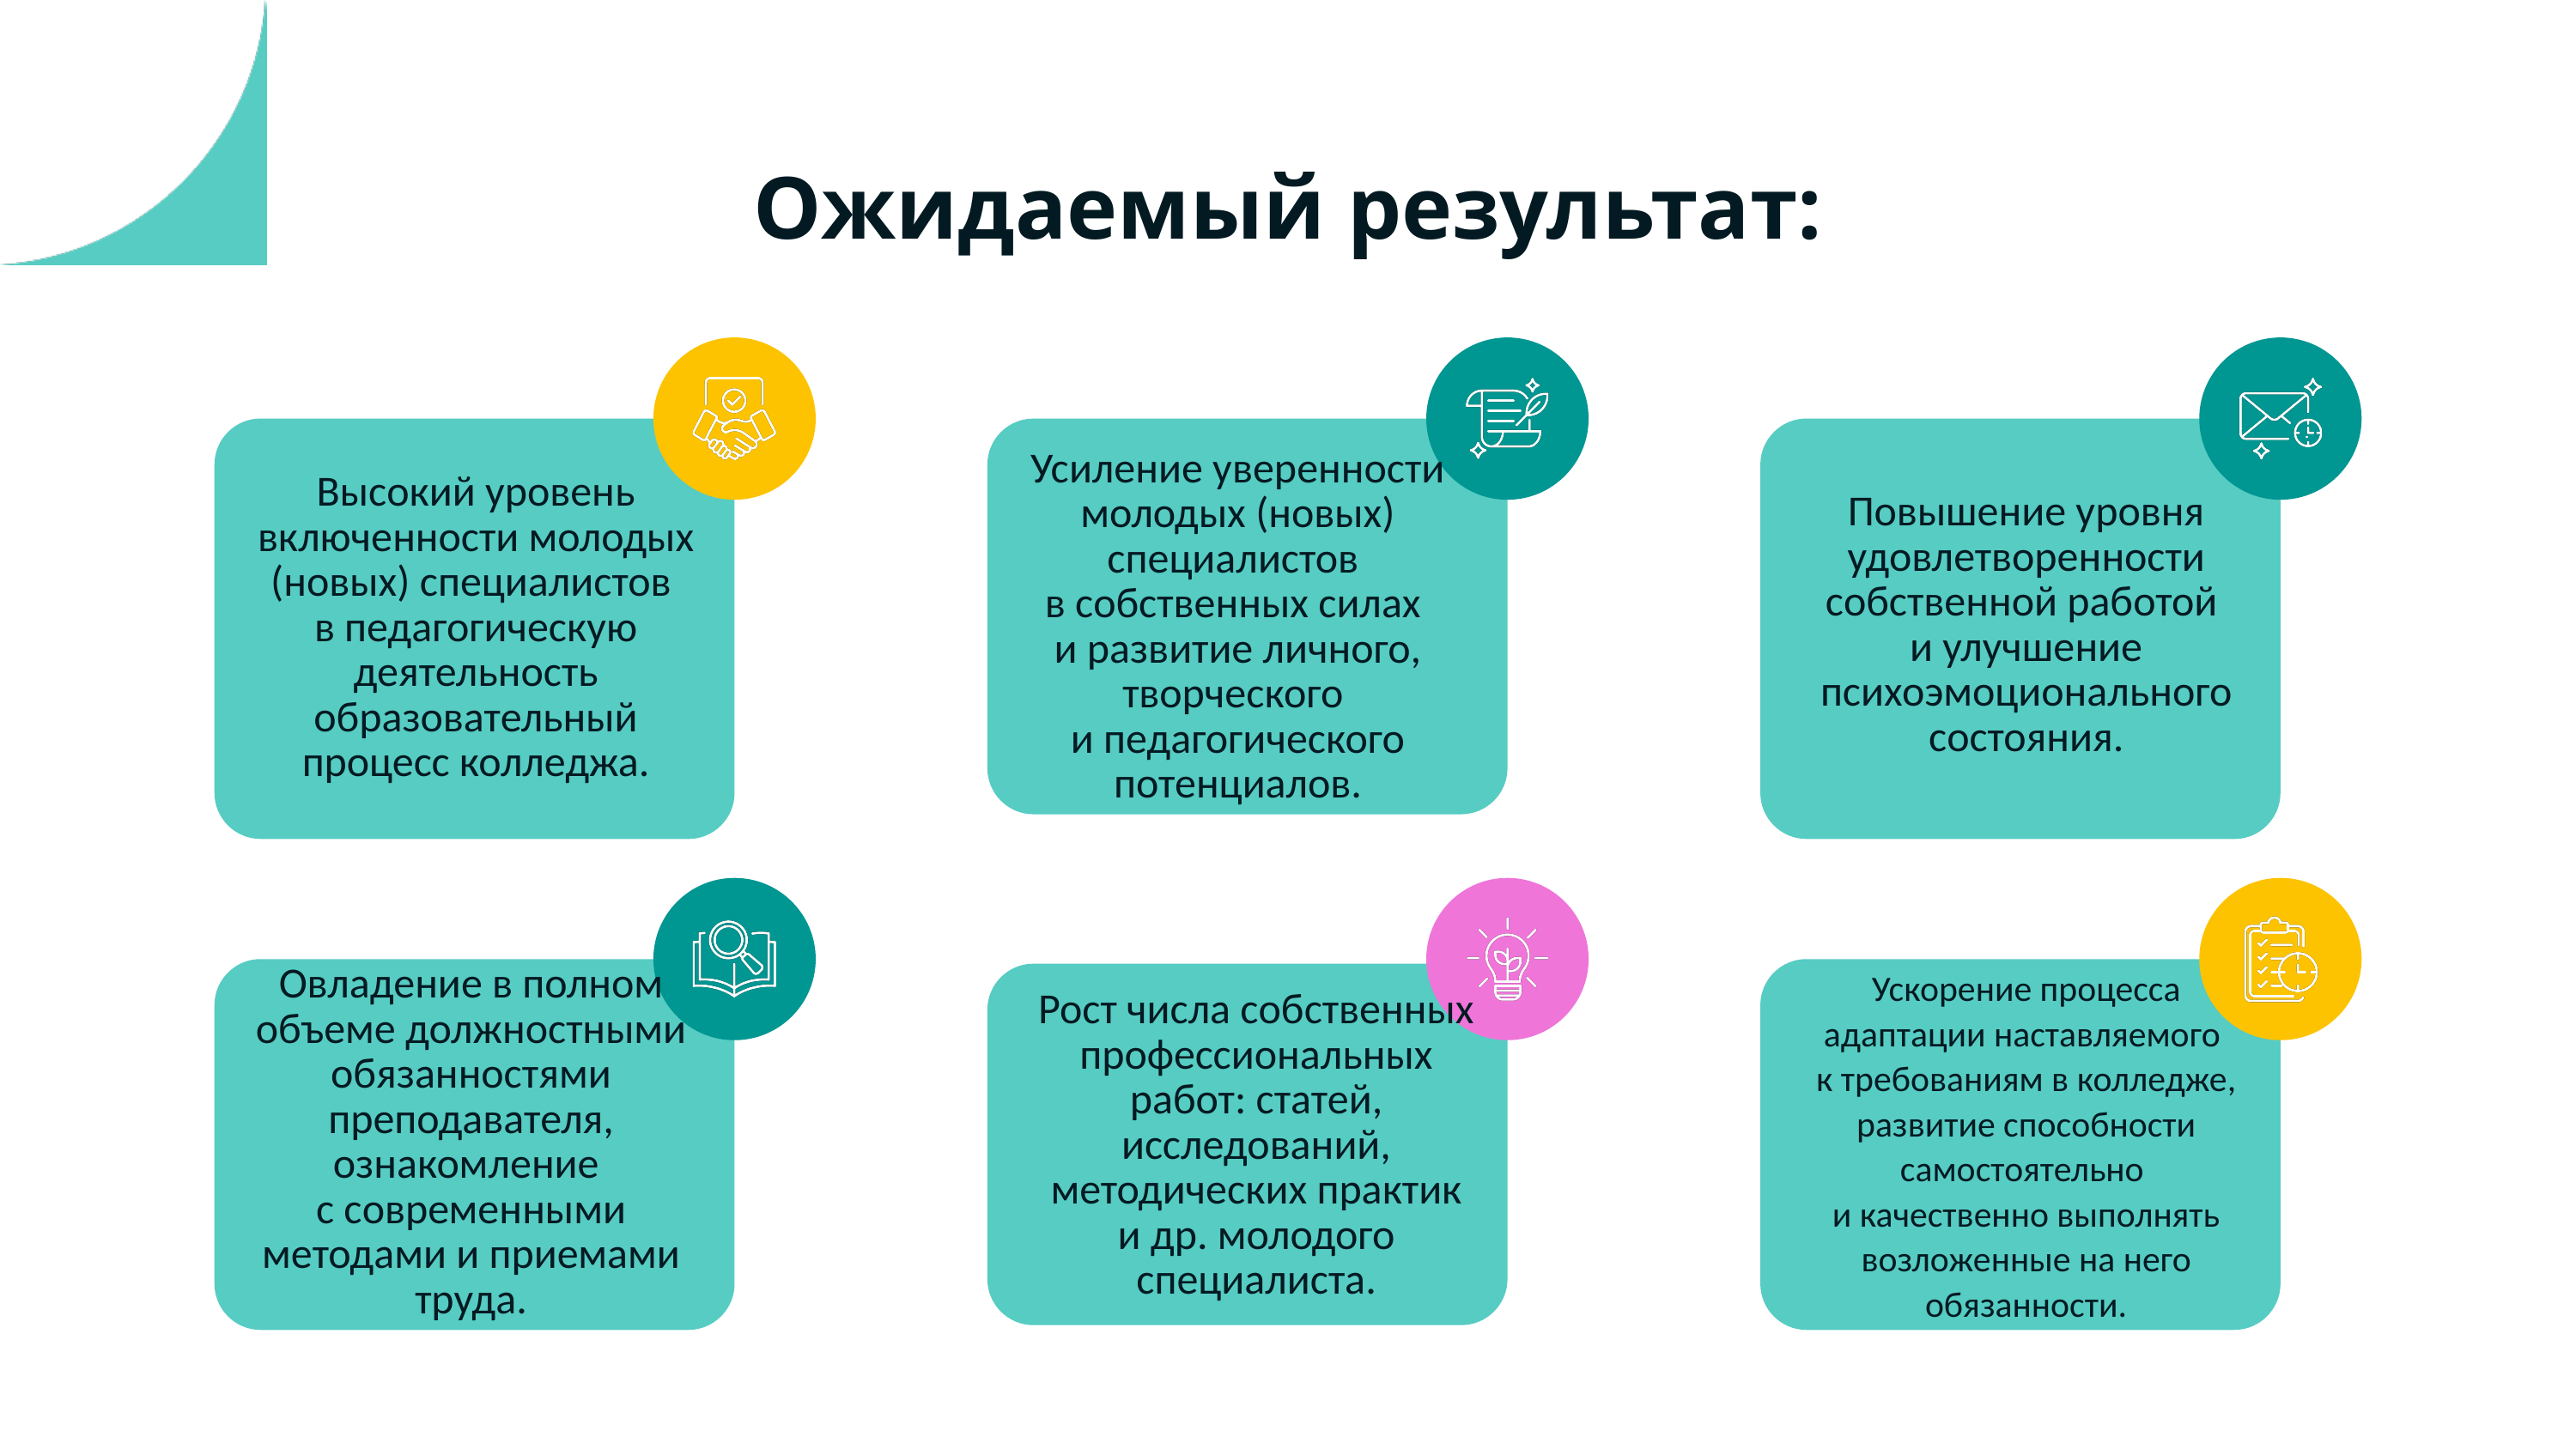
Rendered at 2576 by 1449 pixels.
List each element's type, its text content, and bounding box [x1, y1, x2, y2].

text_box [1759, 418, 2281, 840]
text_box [653, 336, 817, 500]
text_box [214, 958, 735, 1331]
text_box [653, 877, 817, 1040]
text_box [1425, 336, 1589, 500]
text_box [214, 418, 735, 840]
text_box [987, 963, 1508, 1325]
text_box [2199, 336, 2362, 500]
text_box [0, 0, 267, 266]
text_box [1425, 877, 1589, 1040]
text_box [2199, 877, 2362, 1040]
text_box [987, 418, 1508, 815]
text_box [1759, 958, 2281, 1331]
text_box Ожидаемый результат: [267, 170, 2396, 257]
